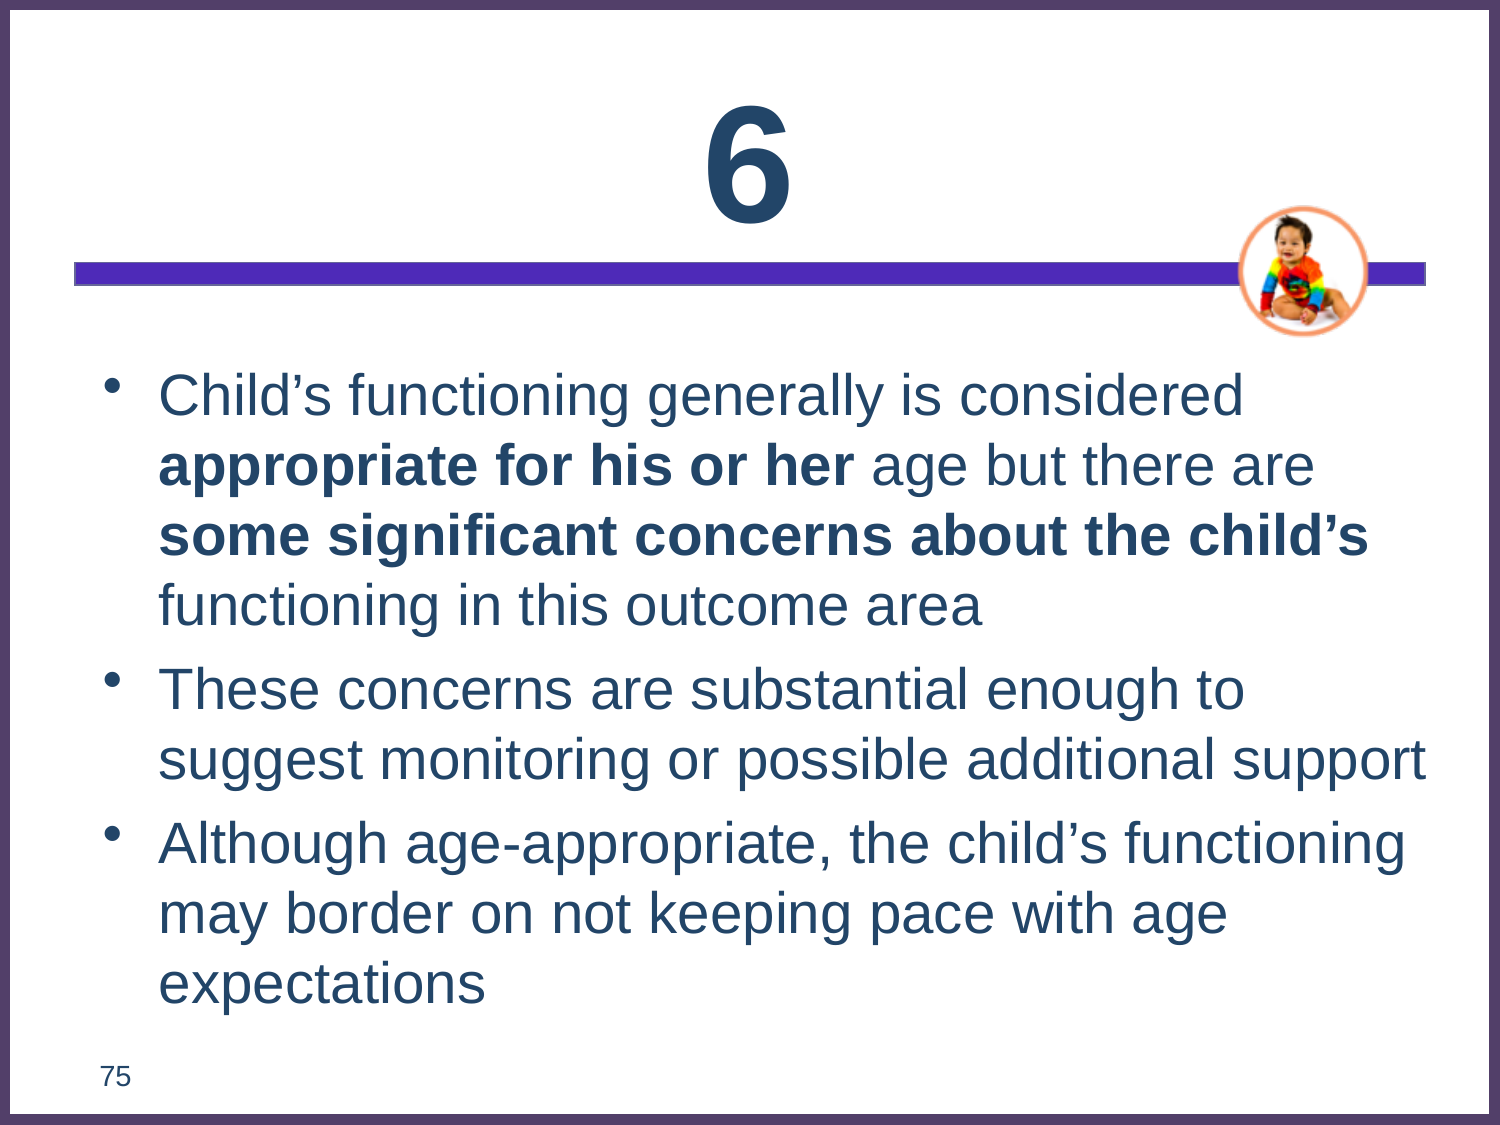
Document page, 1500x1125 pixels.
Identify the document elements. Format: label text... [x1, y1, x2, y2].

title 6 [74, 62, 1444, 251]
list Child’s functioning generally is considered appropriate for his or her age but there are some significant concerns about the child’s functioning in this outcome area These concerns are substantial enough to suggest monitoring or possible additional support Although age-appropriate, the child’s functioning may border on not keeping pace with age expectations [87, 349, 1451, 988]
picture [1237, 251, 1373, 338]
